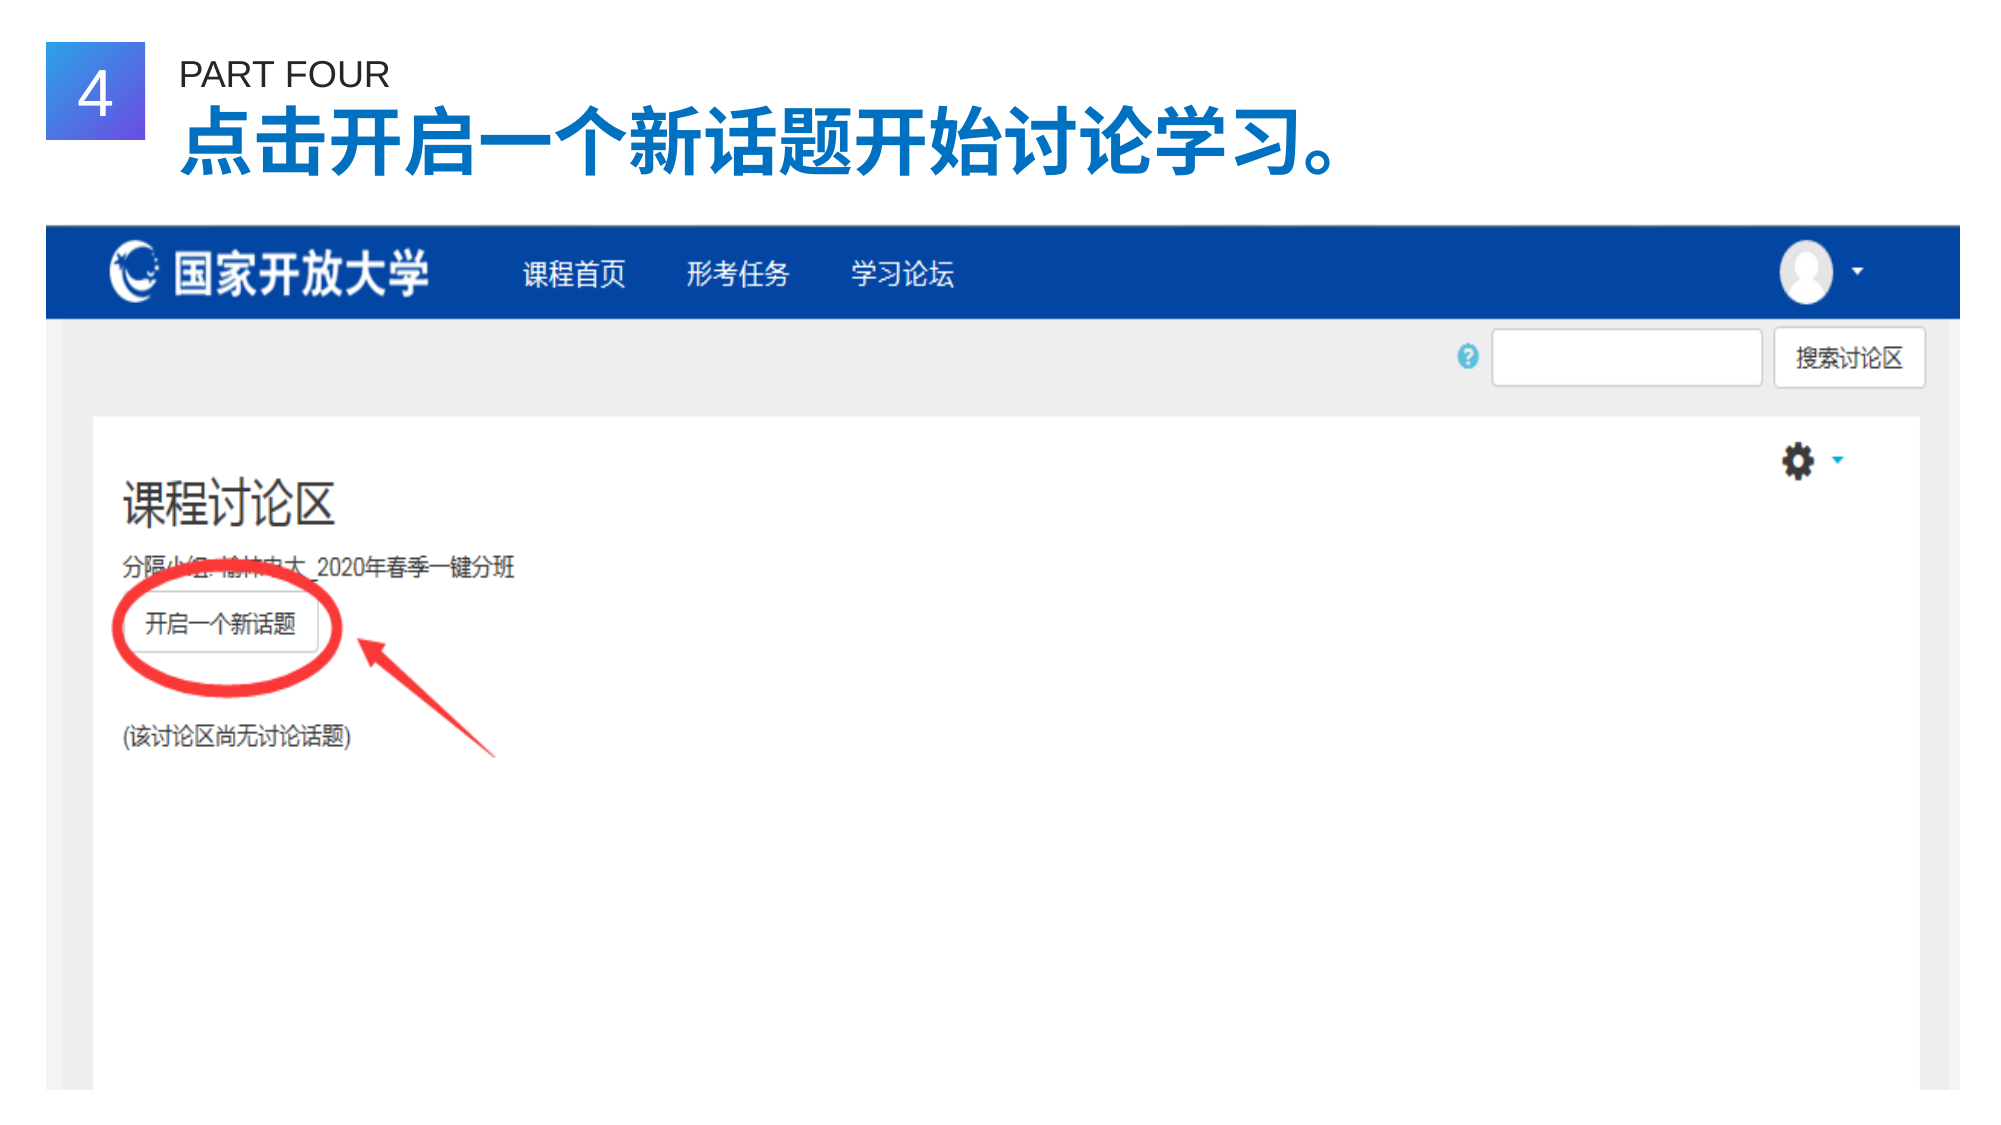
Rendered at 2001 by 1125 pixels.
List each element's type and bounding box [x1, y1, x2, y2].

picture [46, 224, 1960, 1090]
text_box [46, 42, 1898, 194]
